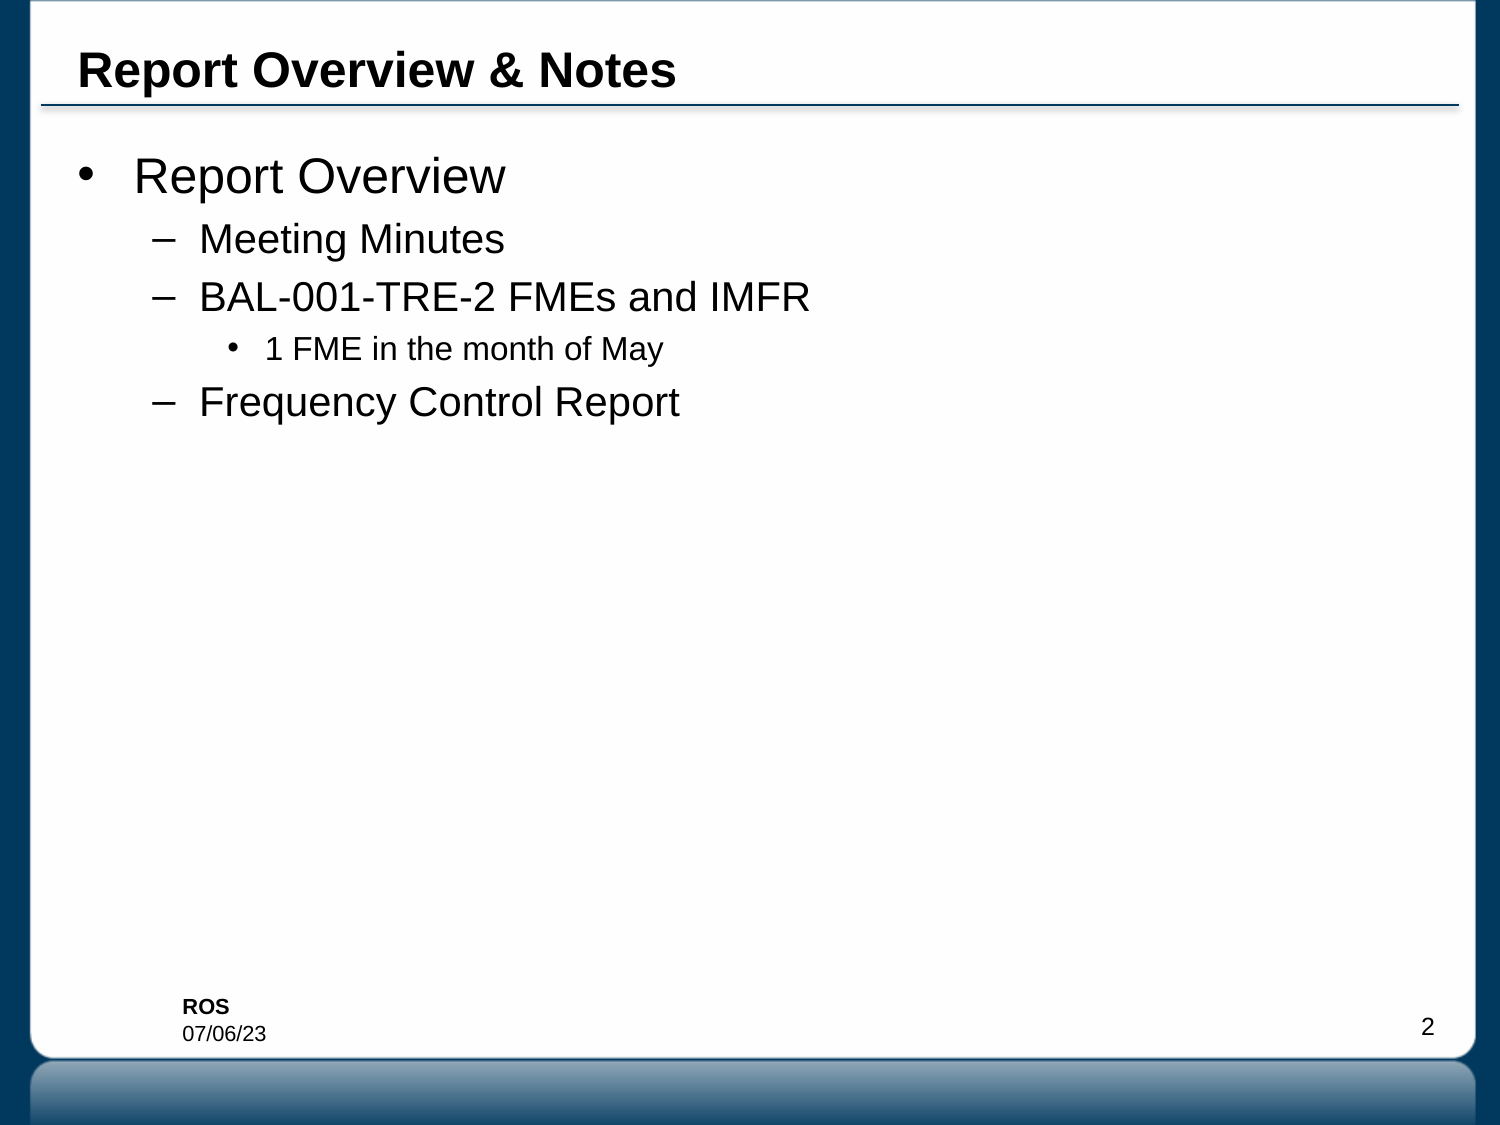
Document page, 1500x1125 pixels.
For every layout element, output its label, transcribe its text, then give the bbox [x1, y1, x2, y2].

list Report Overview Meeting Minutes BAL-001-TRE-2 FMEs and IMFR 1 FME in the month of May Frequency Control Report [62, 135, 1413, 976]
picture [0, 0, 1500, 1125]
title Report Overview & Notes [62, 29, 1450, 106]
